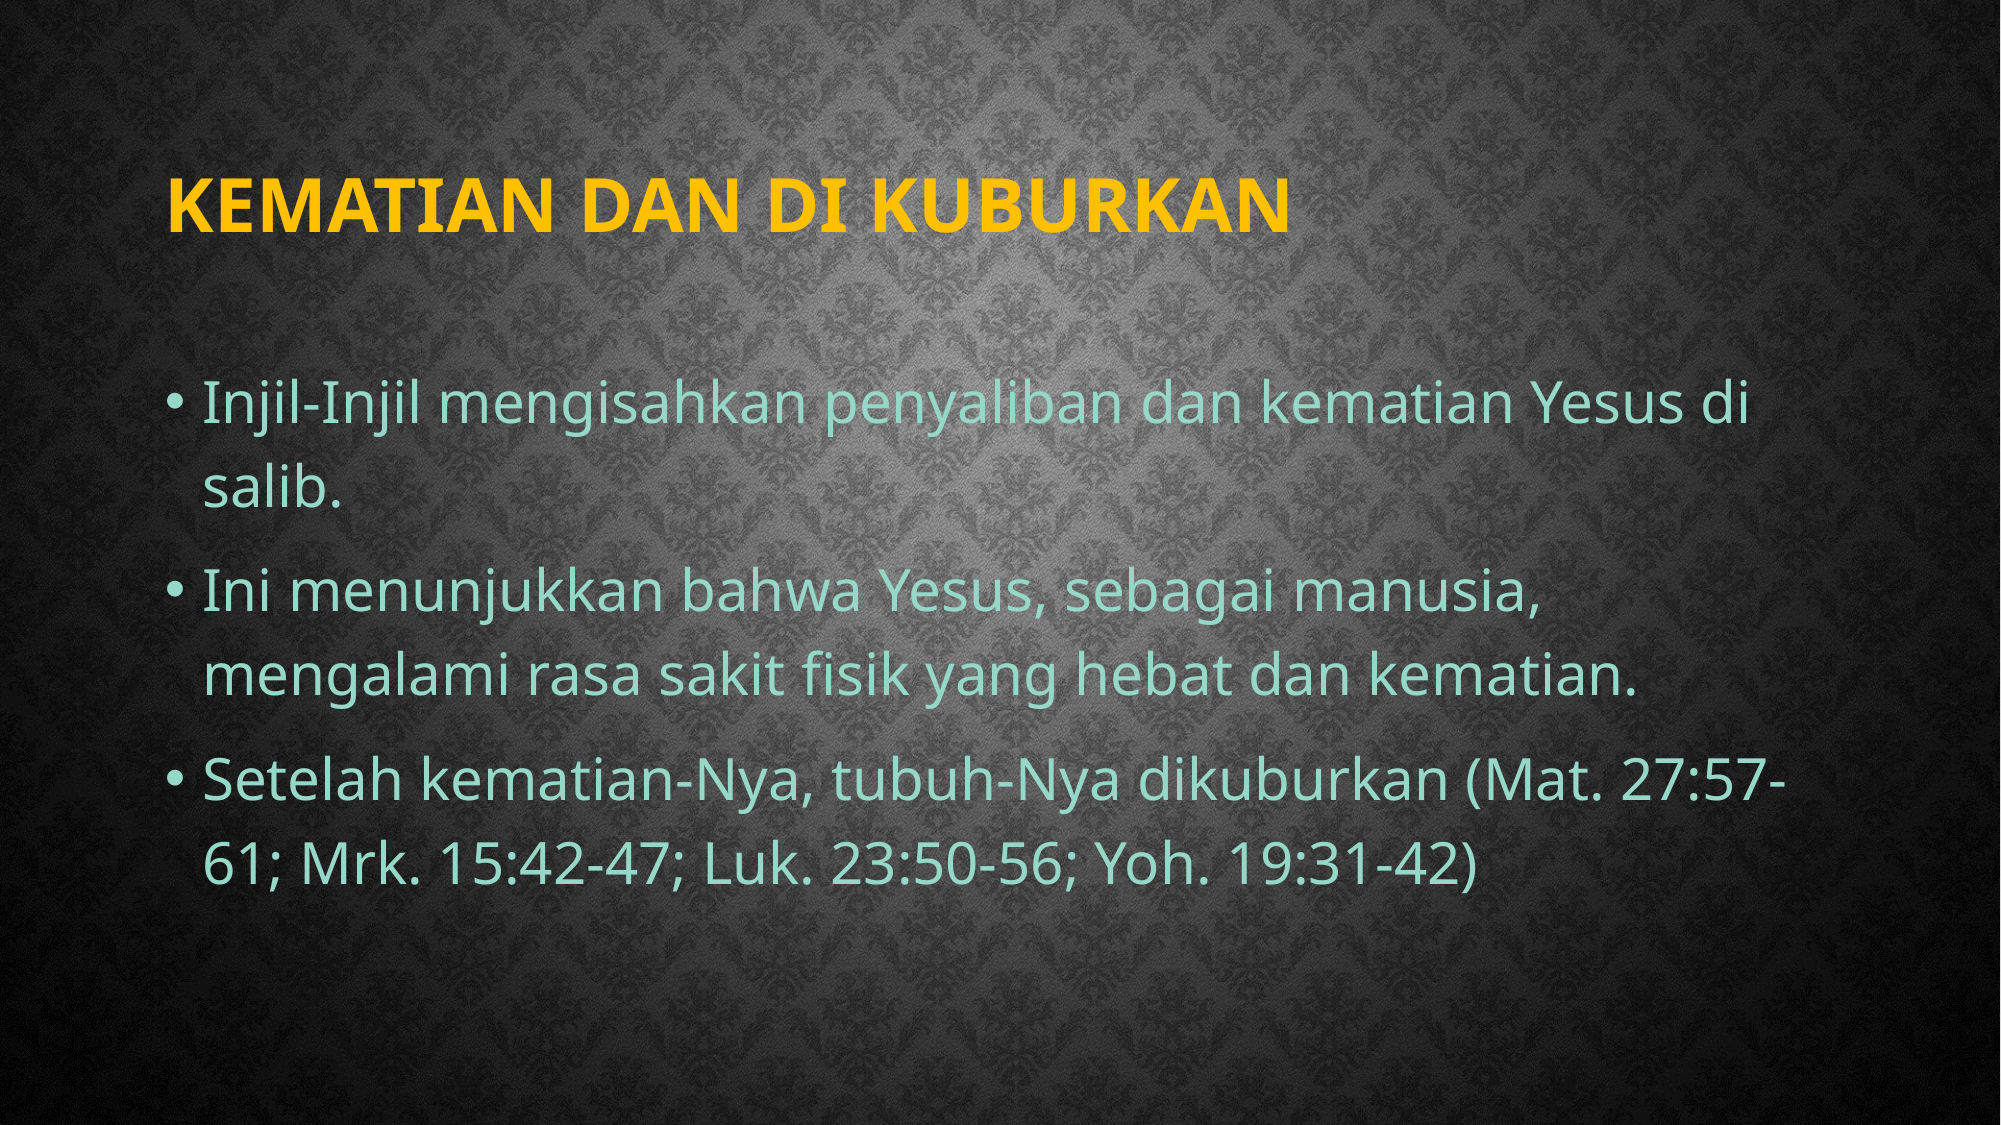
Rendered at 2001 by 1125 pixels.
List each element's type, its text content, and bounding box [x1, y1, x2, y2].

title Kematian dan DI KUBURKAN [149, 99, 1849, 318]
list Injil-Injil mengisahkan penyaliban dan kematian Yesus di salib. Ini menunjukkan bahwa Yesus, sebagai manusia, mengalami rasa sakit fisik yang hebat dan kematian. Setelah kematian-Nya, tubuh-Nya dikuburkan (Mat. 27:57-61; Mrk. 15:42-47; Luk. 23:50-56; Yoh. 19:31-42) [149, 343, 1849, 950]
picture [0, 0, 2001, 1125]
